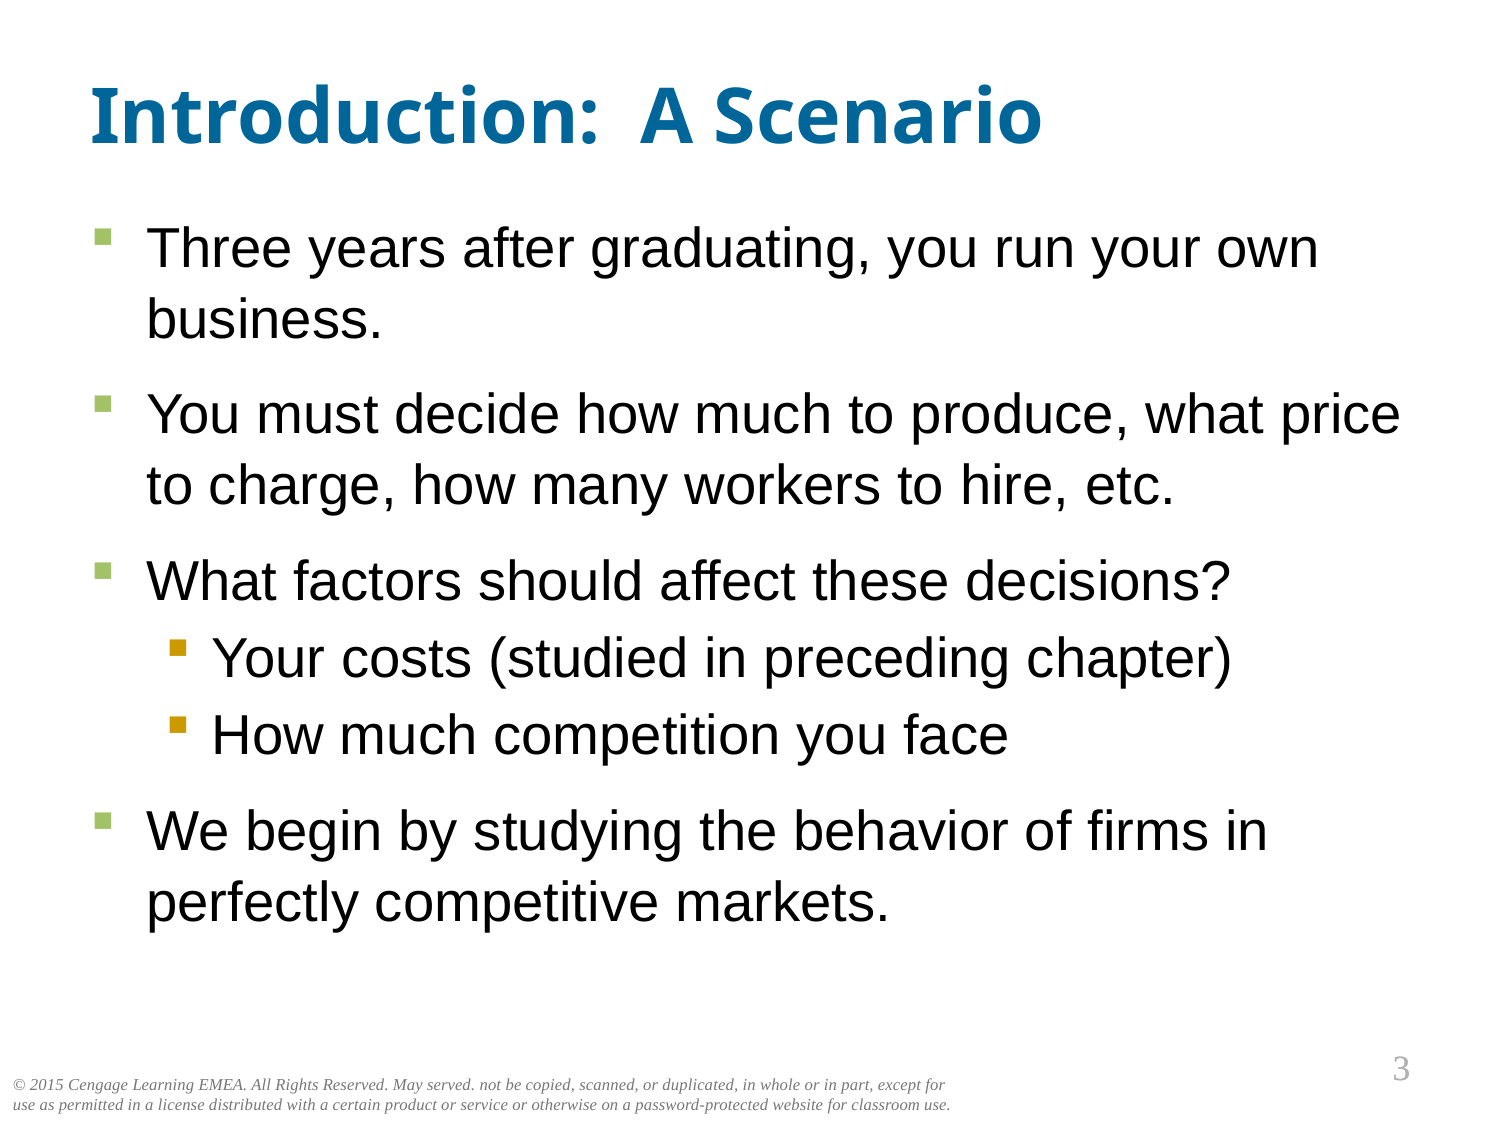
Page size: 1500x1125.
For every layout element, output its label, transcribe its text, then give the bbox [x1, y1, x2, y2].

title Introduction: A Scenario [74, 37, 1426, 188]
list Three years after graduating, you run your own business. You must decide how much to produce, what price to charge, how many workers to hire, etc. What factors should affect these decisions? Your costs (studied in preceding chapter) How much competition you face We begin by studying the behavior of firms in perfectly competitive markets. [74, 199, 1426, 1019]
